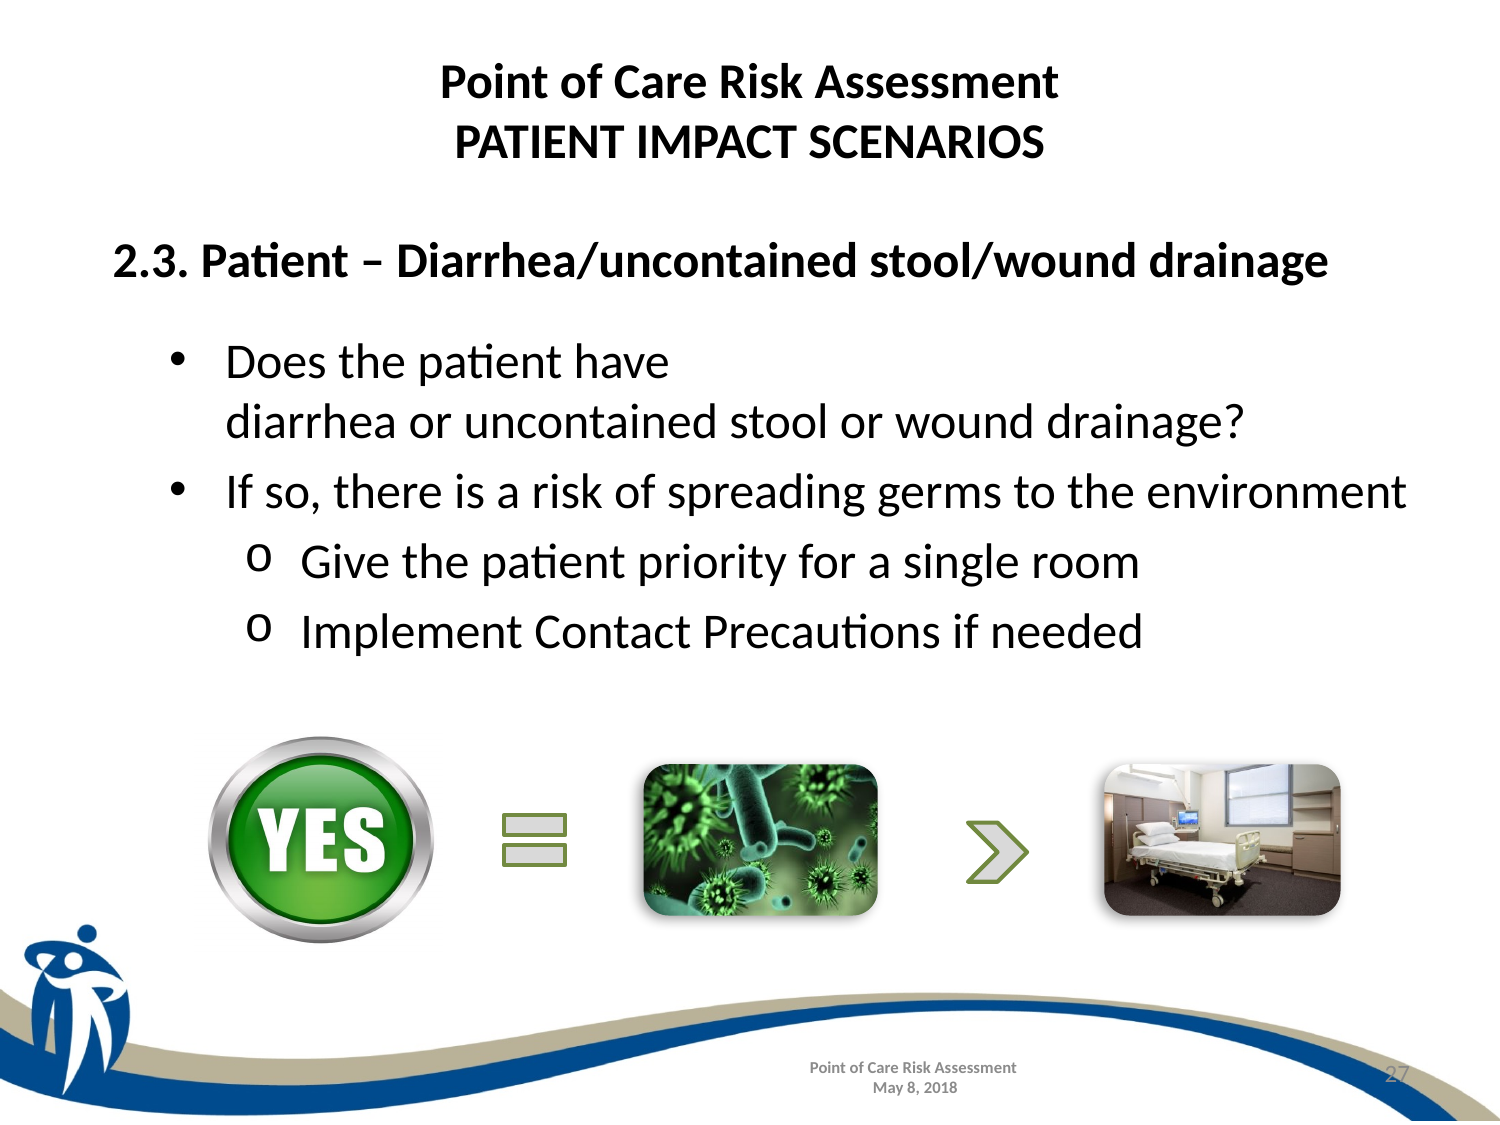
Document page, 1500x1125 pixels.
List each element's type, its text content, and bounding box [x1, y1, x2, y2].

list 2.3. Patient – Diarrhea/uncontained stool/wound drainage Does the patient have diarrhea or uncontained stool or wound drainage? If so, there is a risk of spreading germs to the environment Give the patient priority for a single room Implement Contact Precautions if needed [41, 220, 1436, 1005]
footer Point of Care Risk Assessment May 8, 2018 [430, 1046, 1400, 1107]
slide_number 27 [1269, 1042, 1425, 1103]
text_box [966, 820, 1030, 884]
text_box [502, 813, 567, 837]
title Point of Care Risk Assessment Patient Impact Scenarios [75, 45, 1425, 220]
picture [0, 0, 1500, 1121]
text_box [502, 843, 567, 867]
